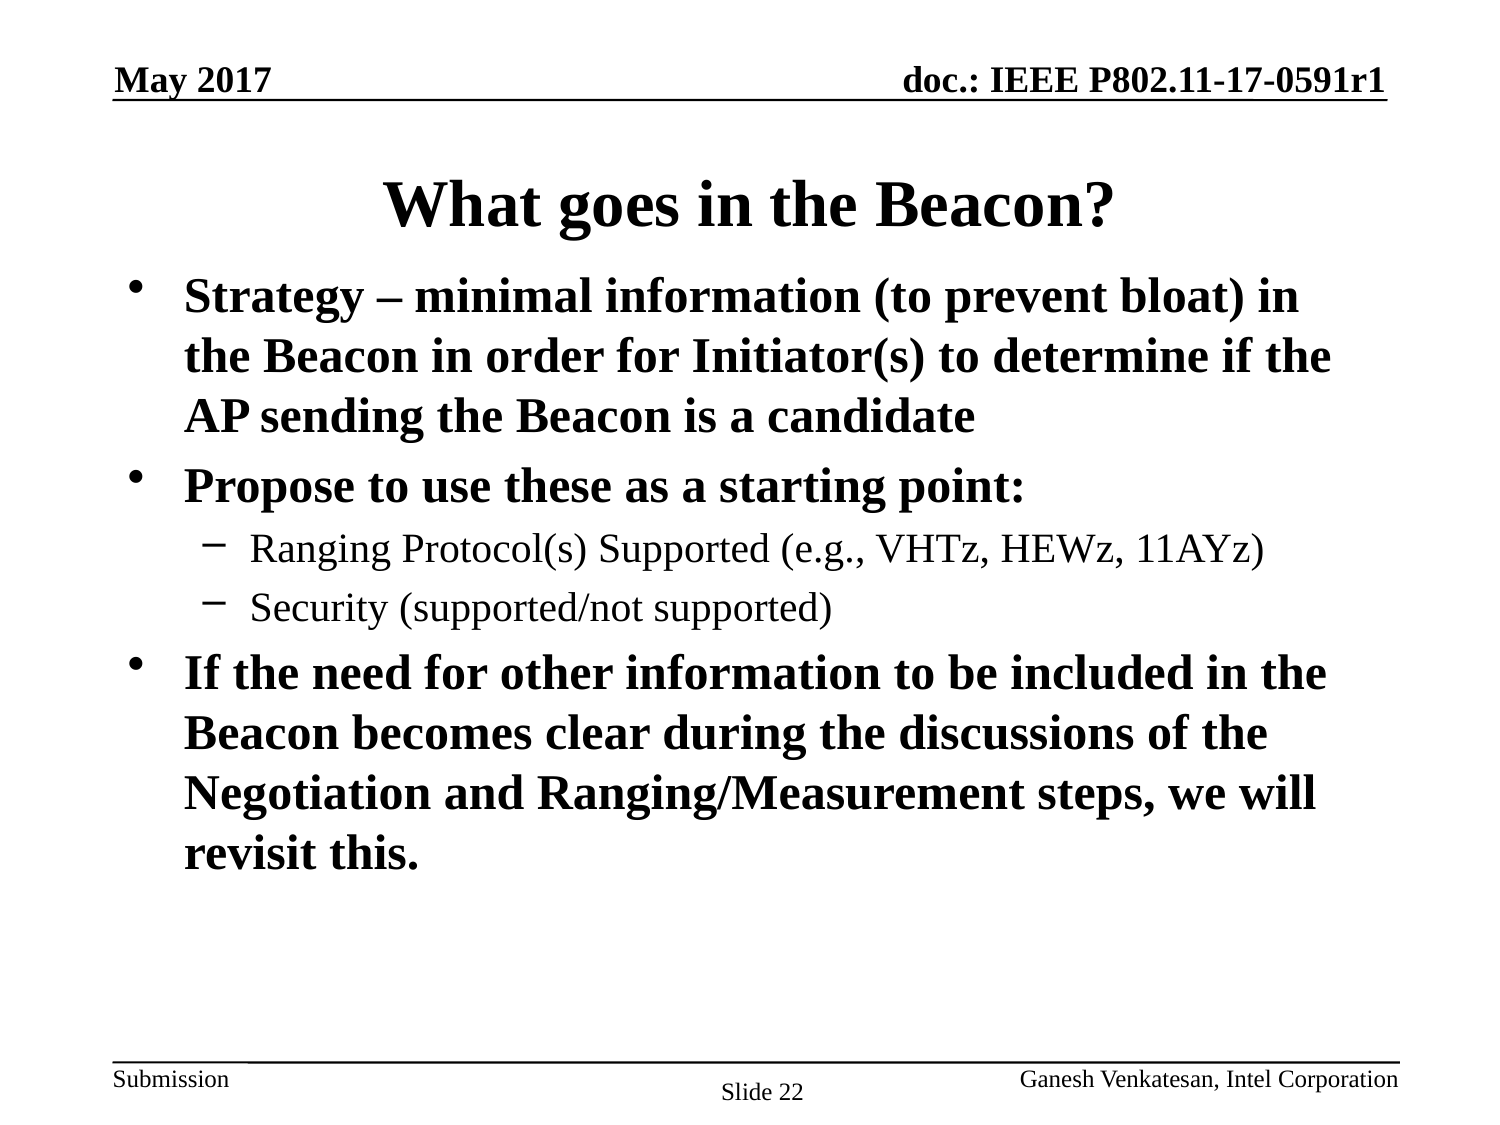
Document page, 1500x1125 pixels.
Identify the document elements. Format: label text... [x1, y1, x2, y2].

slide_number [114, 54, 274, 100]
slide_number Slide 22 [687, 1074, 838, 1088]
list Strategy – minimal information (to prevent bloat) in the Beacon in order for Initiator(s) to determine if the AP sending the Beacon is a candidate Propose to use these as a starting point: Ranging Protocol(s) Supported (e.g., VHTz, HEWz, 11AYz) Security (supported/not supported) If the need for other information to be included in the Beacon becomes clear during the discussions of the Negotiation and Ranging/Measurement steps, we will revisit this. [112, 255, 1388, 1012]
title What goes in the Beacon? [112, 112, 1388, 255]
